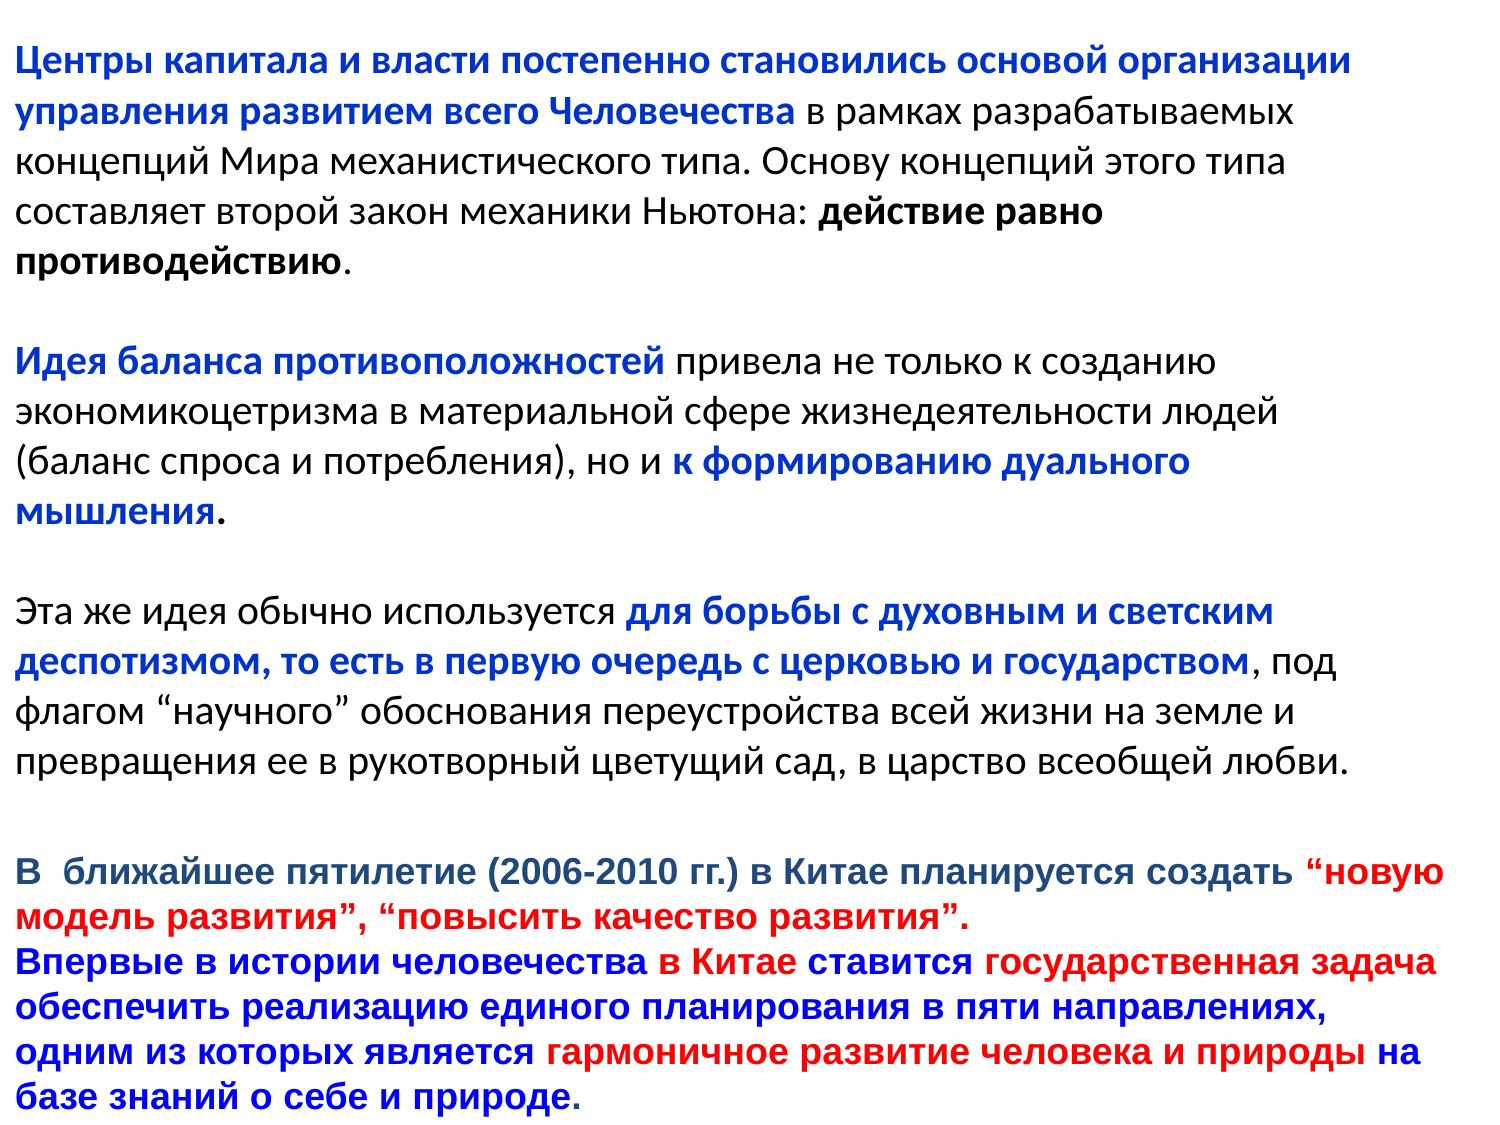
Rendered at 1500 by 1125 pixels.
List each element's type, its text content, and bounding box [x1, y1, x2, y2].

text_box В ближайшее пятилетие (2006-2010 гг.) в Китае планируется создать “новую модель развития”, “повысить качество развития”. Впервые в истории человечества в Китае ставится государственная задача обеспечить реализацию единого планирования в пяти направлениях, одним из которых является гармоничное развитие человека и природы на базе знаний о себе и природе. [0, 839, 1471, 1125]
text_box Центры капитала и власти постепенно становились основой организации управления развитием всего Человечества в рамках разрабатываемых концепций Мира механистического типа. Основу концепций этого типа составляет второй закон механики Ньютона: действие равно противодействию. Идея баланса противоположностей привела не только к созданию экономикоцетризма в материальной сфере жизнедеятельности людей (баланс спроса и потребления), но и к формированию дуального мышления. Эта же идея обычно используется для борьбы с духовным и светским деспотизмом, то есть в первую очередь с церковью и государством, под флагом “научного” обоснования переустройства всей жизни на земле и превращения ее в рукотворный цветущий сад, в царство всеобщей любви. [0, 24, 1400, 790]
